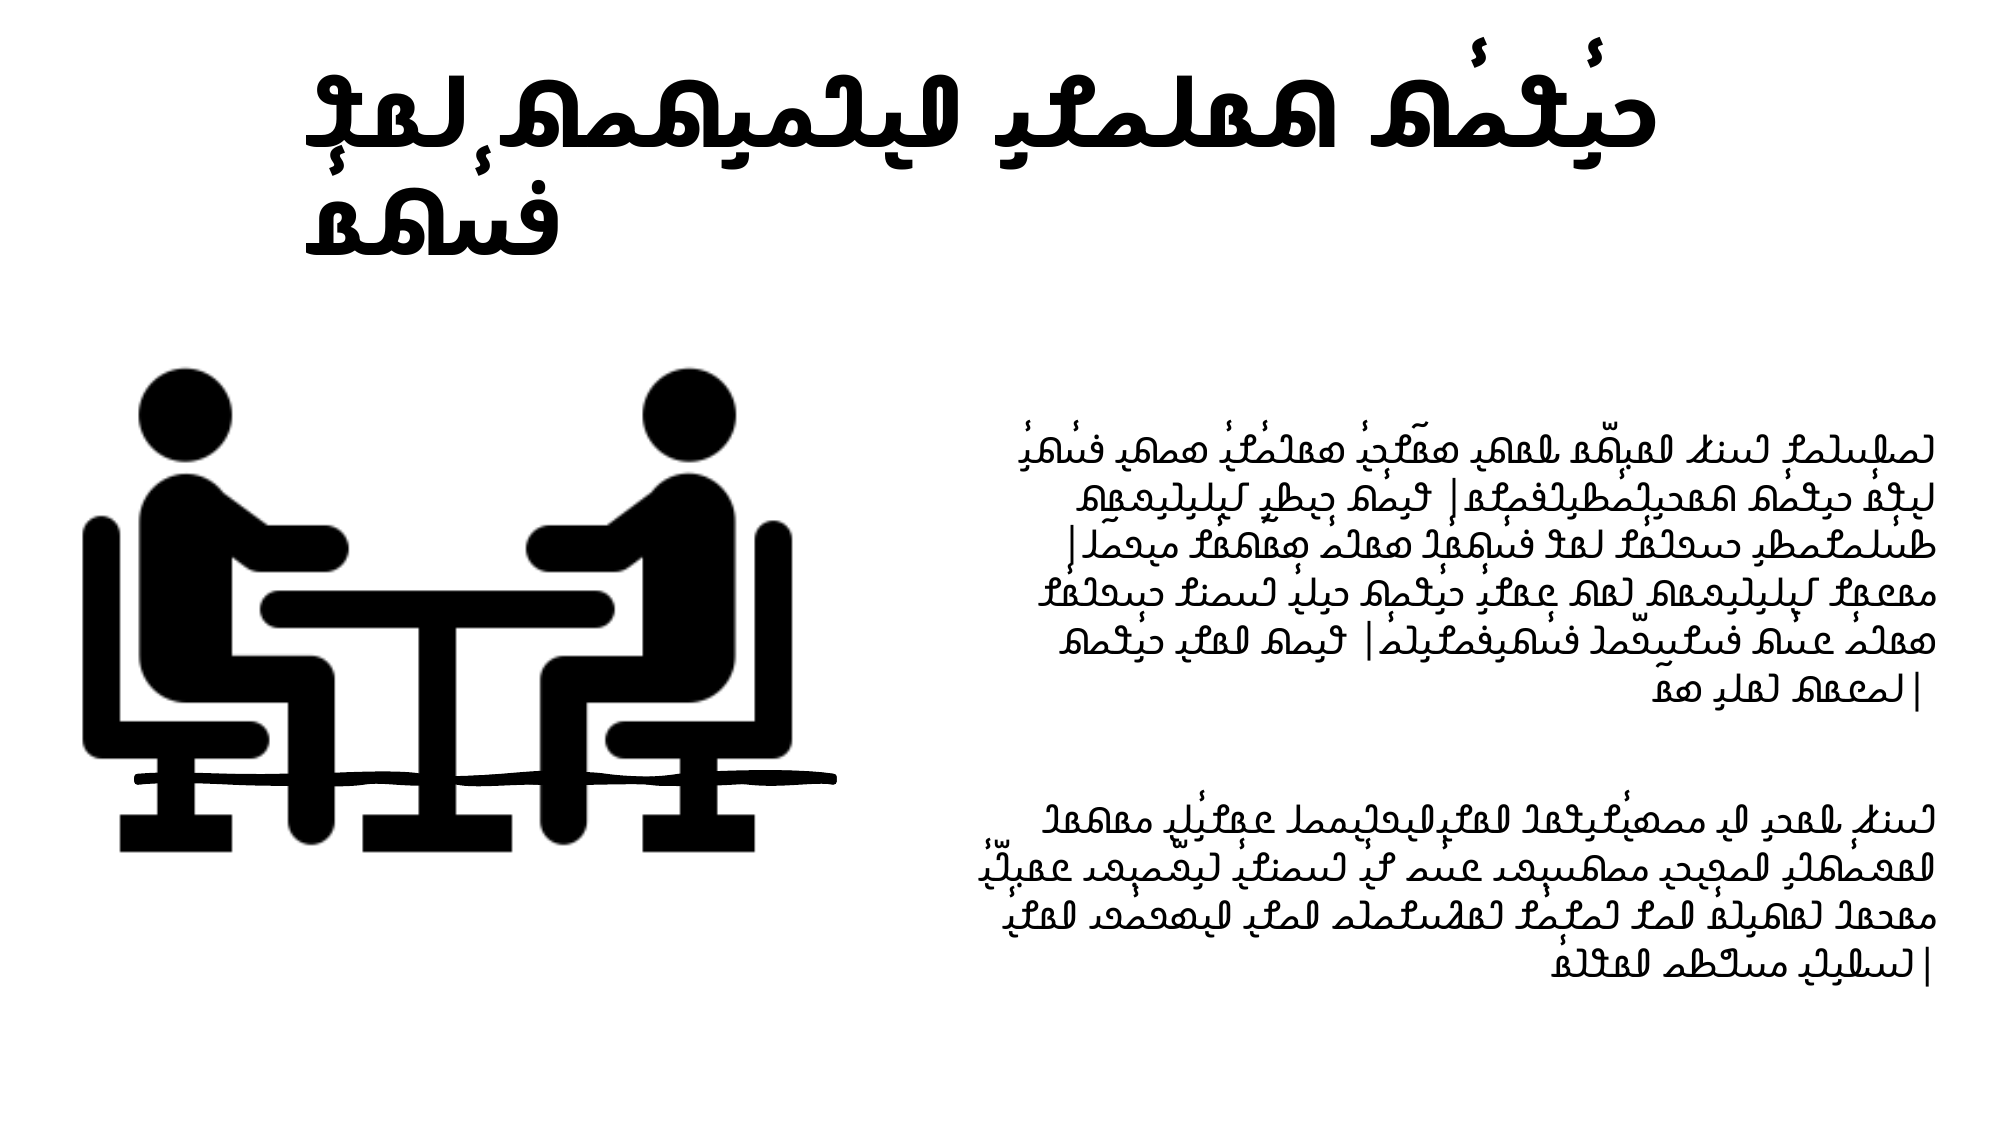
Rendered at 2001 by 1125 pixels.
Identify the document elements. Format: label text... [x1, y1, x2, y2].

title 𐴊𐴞𐴥𐴘𐴝𐴥𐴕 𐴕𐴡𐴓𐴝𐴌𐴞 𐴀𐴠𐴃𐴔𐴞𐴕𐴝𐴕 𐴓𐴡𐴘 𐴉𐴟𐴥𐴕𐴡𐴥 [290, 42, 1814, 285]
subtitle 𐴁𐴝𐴎𐴟𐴁𐴝𐴌 𐴃𐴟𐴣𐴚 𐴀𐴡𐴙𐴕𐴧𐴡 𐴎𐴡𐴕𐴠 𐴇𐴡𐴦𐴌𐴊𐴠𐴥 𐴇𐴡𐴃𐴝𐴥𐴌𐴠𐴥 𐴇𐴝𐴕𐴠 𐴉𐴟𐴥𐴕𐴞𐴥 𐴓𐴠𐴘𐴡𐴥 𐴊𐴞𐴘𐴝𐴥𐴕 𐴕𐴡𐴊𐴞𐴃𐴝𐴥𐴑𐴞𐴃𐴉𐴝𐴌𐴡| 𐴘𐴞𐴝𐴥𐴕 𐴊𐴠𐴑𐴞 𐴄𐴠𐴓𐴞𐴁𐴞𐴐𐴡𐴕 𐴑𐴟𐴥𐴓𐴝𐴌𐴝𐴑𐴞 𐴊𐴟𐴏𐴃𐴡𐴥𐴌 𐴓𐴡𐴘 𐴉𐴟𐴥𐴕𐴡𐴥𐴃 𐴇𐴡𐴃𐴝𐴥 𐴇𐴡𐴦𐴕𐴡𐴥𐴌 𐴔𐴠𐴏𐴝𐴦𐴓| 𐴔𐴡𐴒𐴡𐴌 𐴄𐴠𐴓𐴞𐴁𐴞𐴐𐴡𐴕 𐴁𐴡𐴕 𐴒𐴡𐴌𐴞𐴥 𐴊𐴞𐴥𐴘𐴝𐴕 𐴊𐴞𐴓𐴠𐴥 𐴃𐴟𐴝𐴣𐴌 𐴊𐴟𐴏𐴃𐴡𐴥𐴌 𐴇𐴡𐴃𐴝𐴥 𐴒𐴟𐴥𐴕 𐴉𐴟𐴌𐴟𐴏𐴧𐴝𐴁 𐴉𐴟𐴥𐴕𐴞𐴉𐴝𐴌𐴞𐴁𐴝𐴥| 𐴘𐴞𐴝𐴕 𐴀𐴡𐴌𐴠 𐴊𐴞𐴥𐴘𐴝𐴕 𐴓𐴝𐴒𐴡𐴕 𐴁𐴡𐴓𐴞 𐴇𐴡𐴦| 𐴃𐴟𐴣𐴚 𐴎𐴡𐴊𐴞 𐴀𐴠 𐴔𐴝𐴇𐴠𐴥𐴌𐴞𐴘𐴡𐴃 𐴀𐴡𐴌𐴠𐴀𐴠𐴏𐴃𐴠𐴔𐴝𐴓 𐴒𐴡𐴌𐴞𐴥𐴓𐴠 𐴔𐴡𐴕𐴡𐴃 𐴀𐴡𐴐𐴝𐴥𐴕𐴃𐴞 𐴀𐴝𐴏𐴠𐴊𐴠 𐴔𐴝𐴕𐴟𐴙𐴐𐴢 𐴒𐴟𐴥𐴝 𐴌𐴠𐴥 𐴃𐴟𐴝𐴣𐴌𐴠𐴥 𐴁𐴞𐴐𐴧𐴝𐴙𐴐𐴢 𐴒𐴡𐴙𐴃𐴧𐴠𐴥 𐴔𐴡𐴊𐴡𐴃 𐴁𐴡𐴕𐴞𐴁𐴡𐴥 𐴀𐴝𐴌 𐴃𐴝𐴌𐴝𐴥𐴌 𐴃𐴡𐴅𐴟𐴌𐴝𐴁𐴝 𐴀𐴝𐴌𐴠 𐴀𐴠𐴇𐴏𐴝𐴥𐴏𐴢 𐴀𐴡𐴌𐴠𐴥 𐴁𐴟𐴎𐴞𐴃𐴠 𐴔𐴟𐴗𐴑𐴝 𐴀𐴡𐴘𐴁𐴡𐴥| [908, 416, 1954, 999]
picture [0, 161, 887, 1058]
